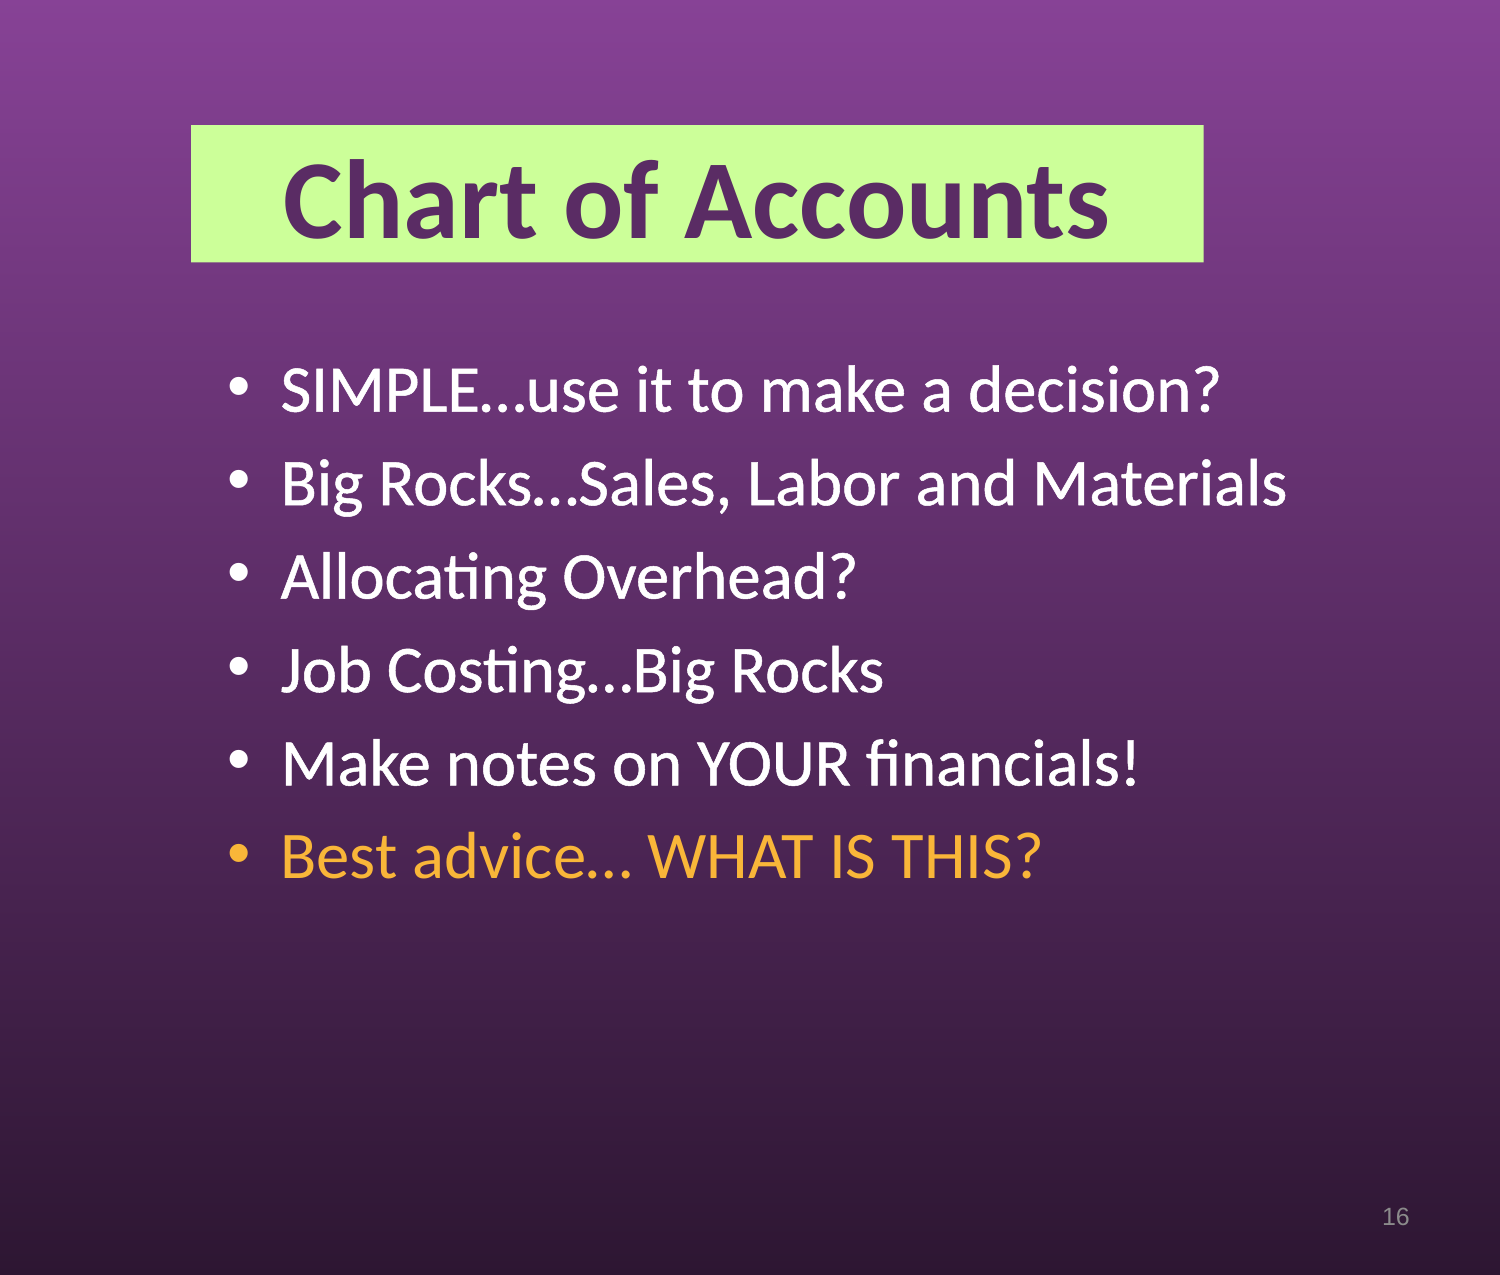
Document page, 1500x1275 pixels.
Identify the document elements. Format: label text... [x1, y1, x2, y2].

subtitle SIMPLE…use it to make a decision? Big Rocks…Sales, Labor and Materials Allocating Overhead? Job Costing…Big Rocks Make notes on YOUR financials! Best advice… WHAT IS THIS? [212, 337, 1500, 1223]
title Chart of Accounts [190, 124, 1204, 263]
slide_number 16 [1074, 1181, 1425, 1250]
